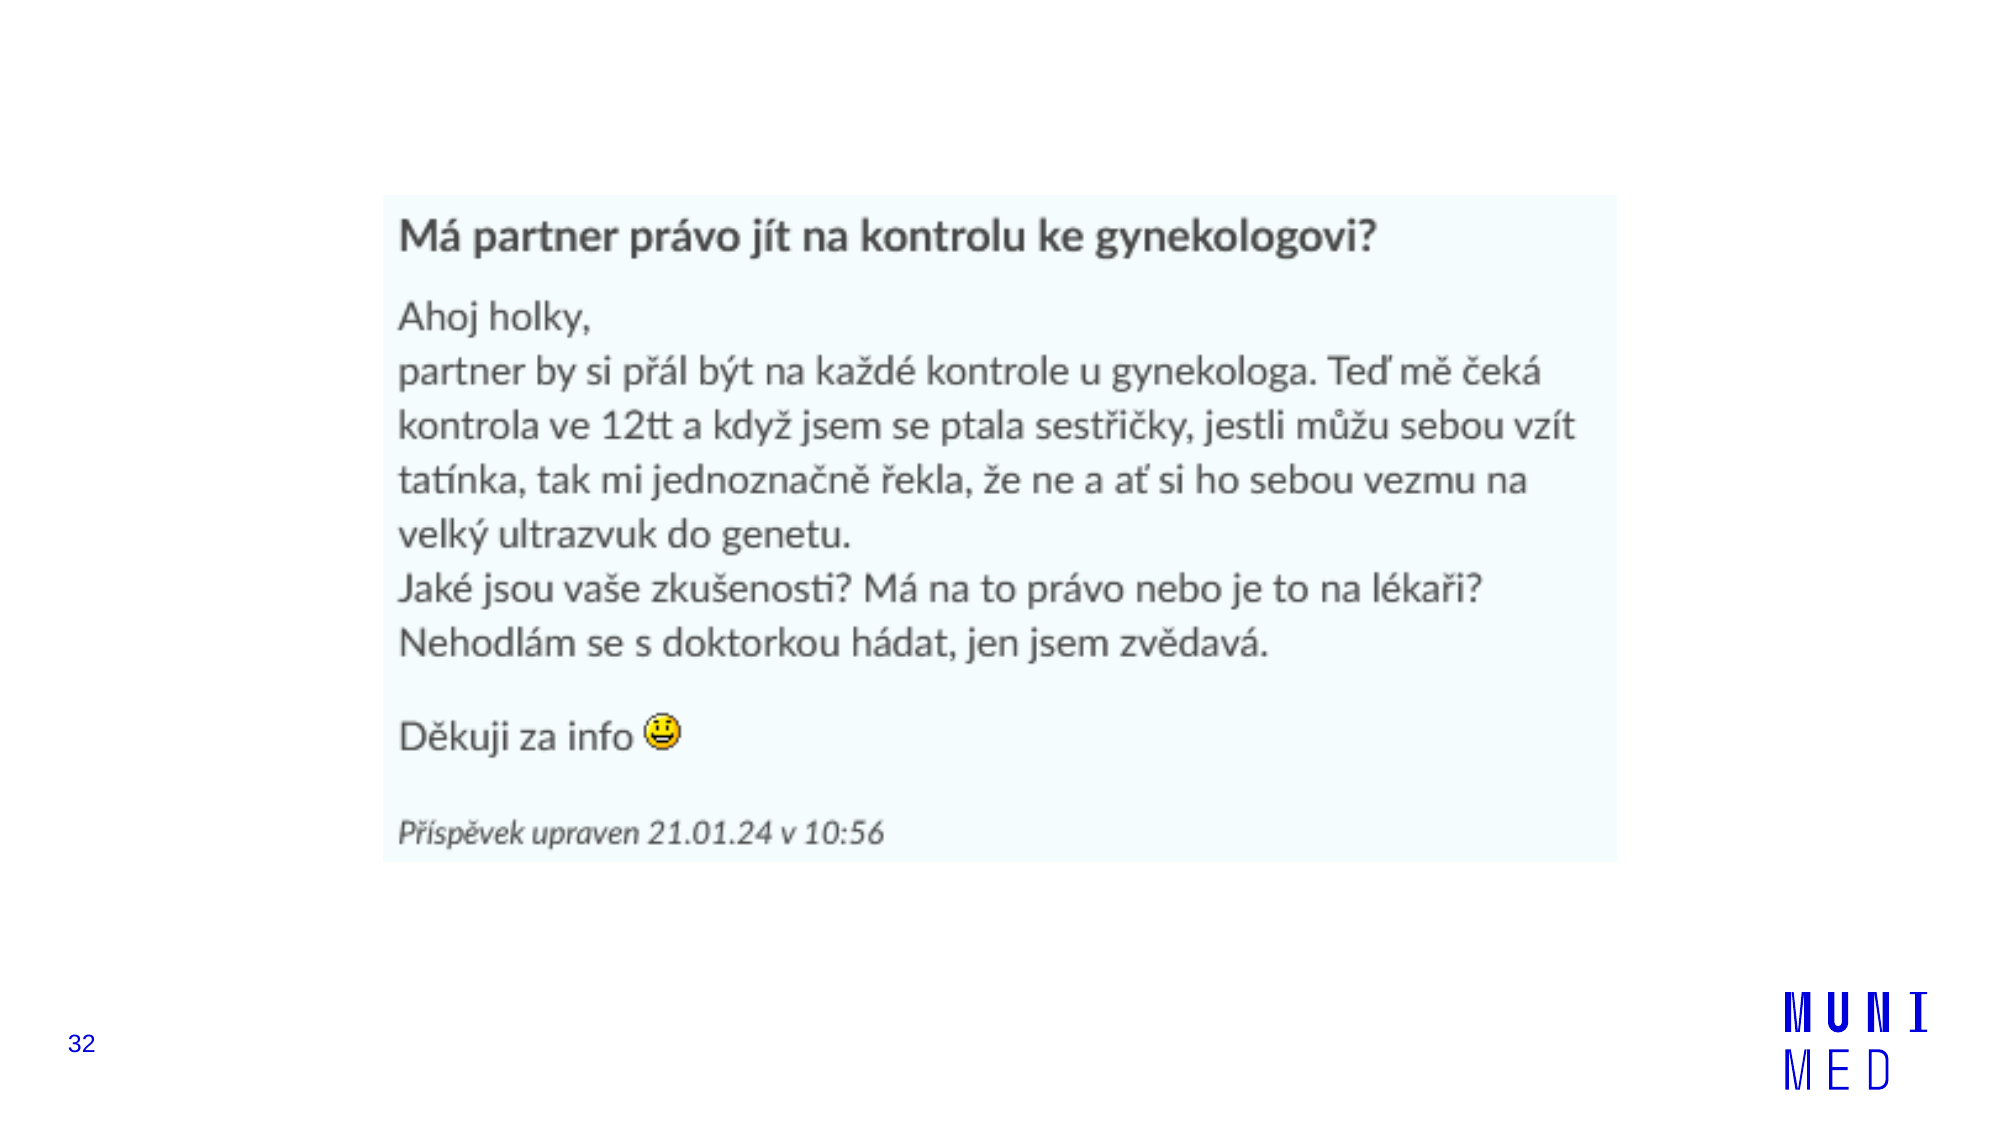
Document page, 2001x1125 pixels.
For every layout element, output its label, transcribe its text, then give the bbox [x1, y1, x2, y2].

slide_number 32 [67, 1021, 110, 1063]
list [383, 195, 1617, 862]
